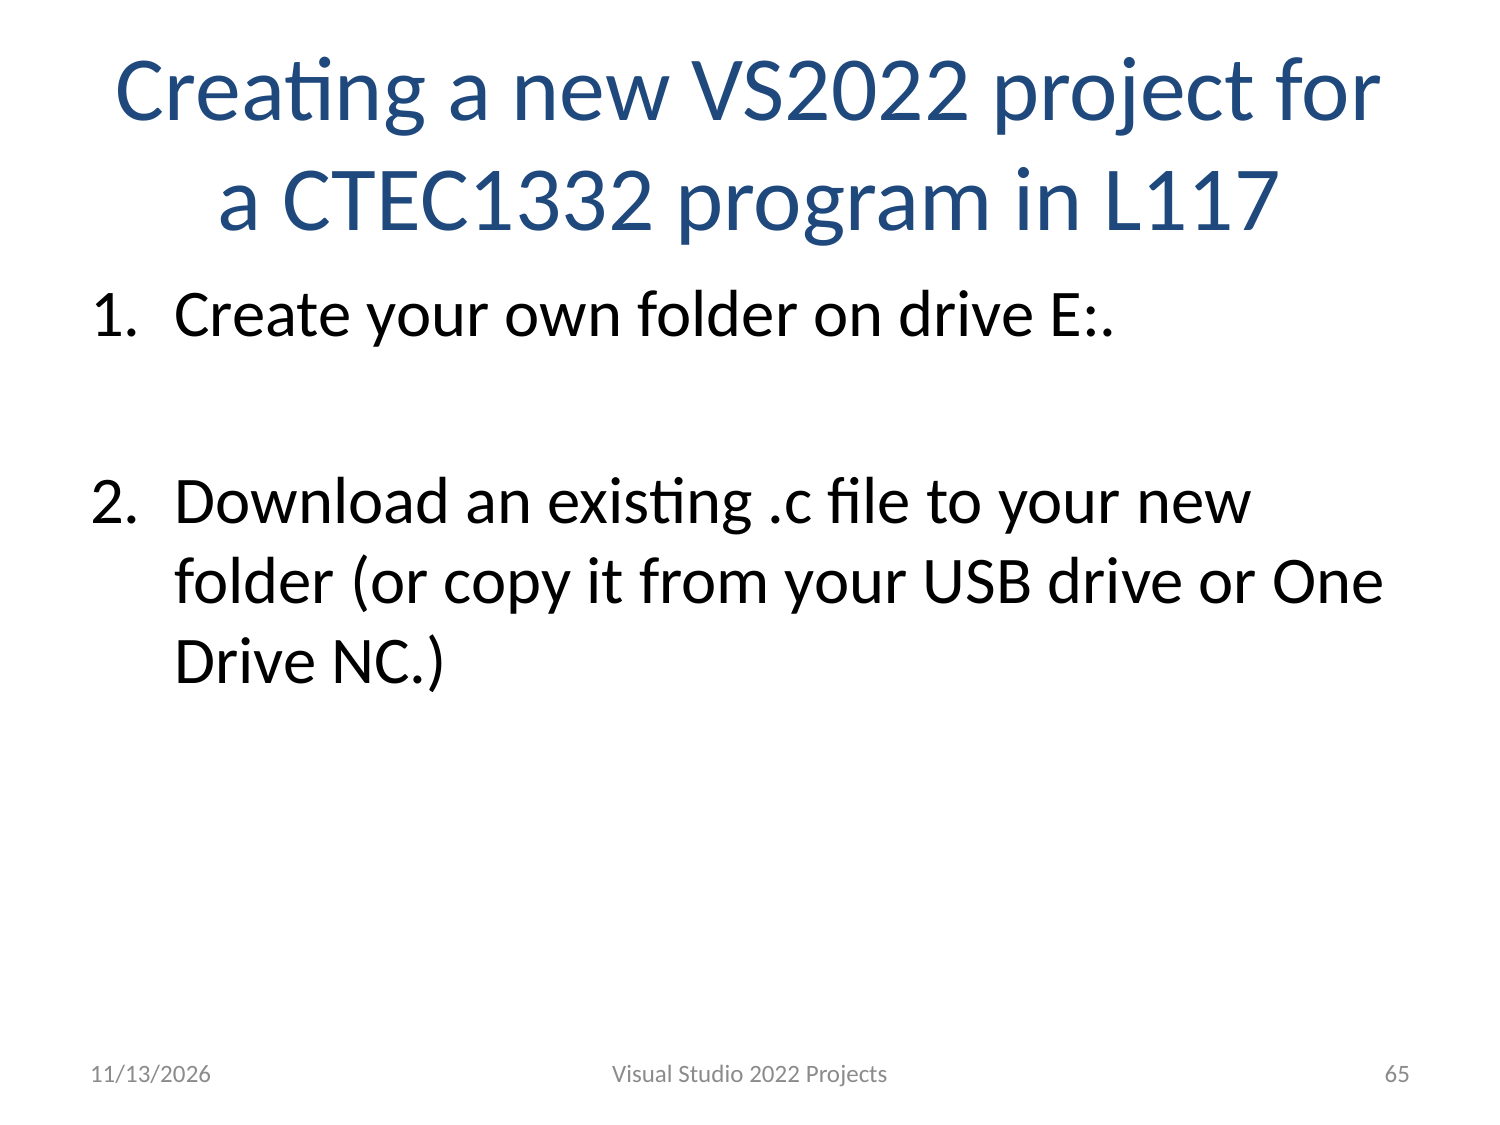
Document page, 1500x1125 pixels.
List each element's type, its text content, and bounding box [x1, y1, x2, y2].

footer Visual Studio 2022 Projects [512, 1042, 988, 1103]
list Create your own folder on drive E:. Download an existing .c file to your new folder (or copy it from your USB drive or One Drive NC.) [74, 262, 1426, 1006]
title Creating a new VS2022 project for a CTEC1332 program in L117 [74, 44, 1426, 233]
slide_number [75, 1042, 425, 1103]
slide_number 65 [1074, 1042, 1425, 1103]
